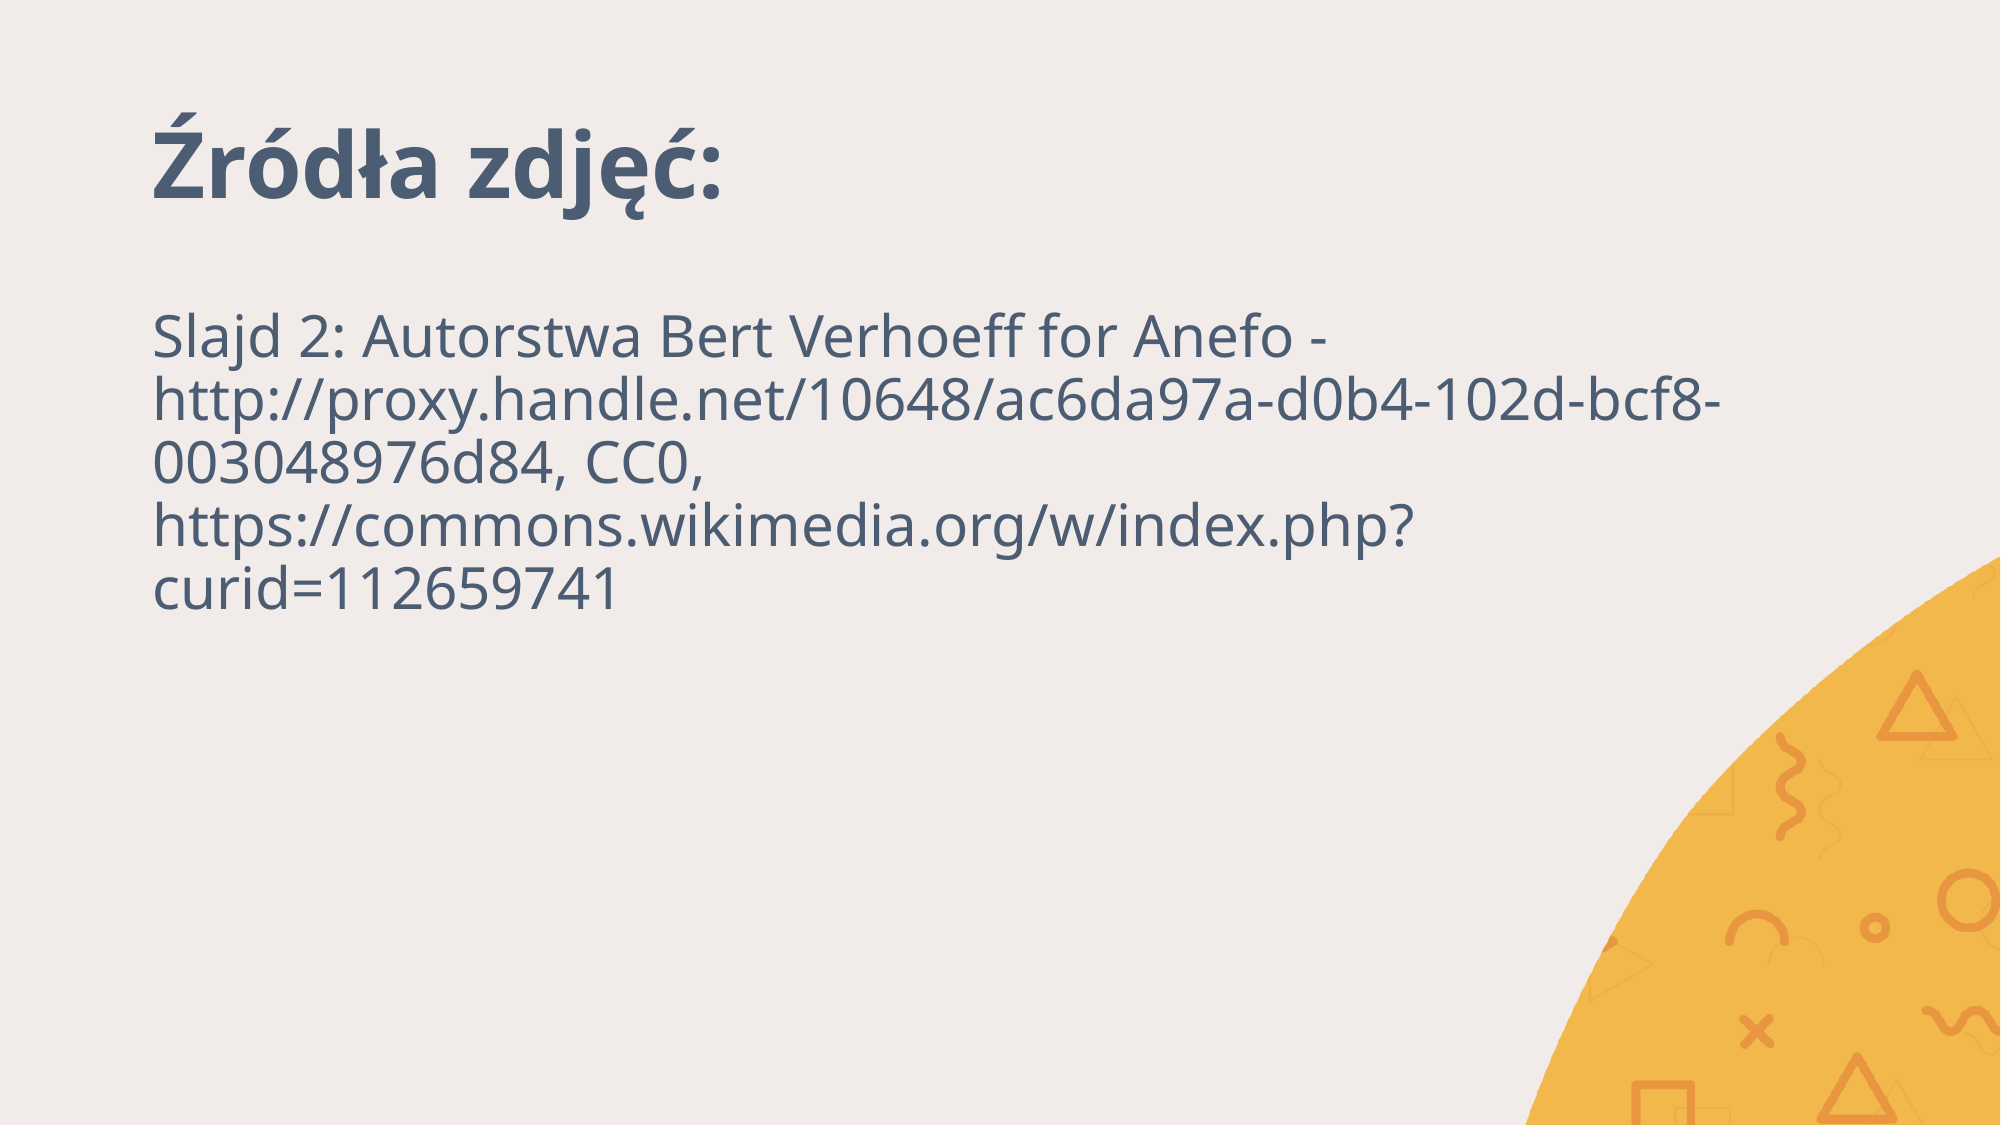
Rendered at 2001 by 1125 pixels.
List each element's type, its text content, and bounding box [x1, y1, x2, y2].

picture [1486, 500, 2001, 1125]
title Źródła zdjęć: [137, 59, 1863, 278]
list Slajd 2: Autorstwa Bert Verhoeff for Anefo - http://proxy.handle.net/10648/ac6da97a-d0b4-102d-bcf8-003048976d84, CC0, https://commons.wikimedia.org/w/index.php?curid=112659741 [137, 299, 1863, 1014]
